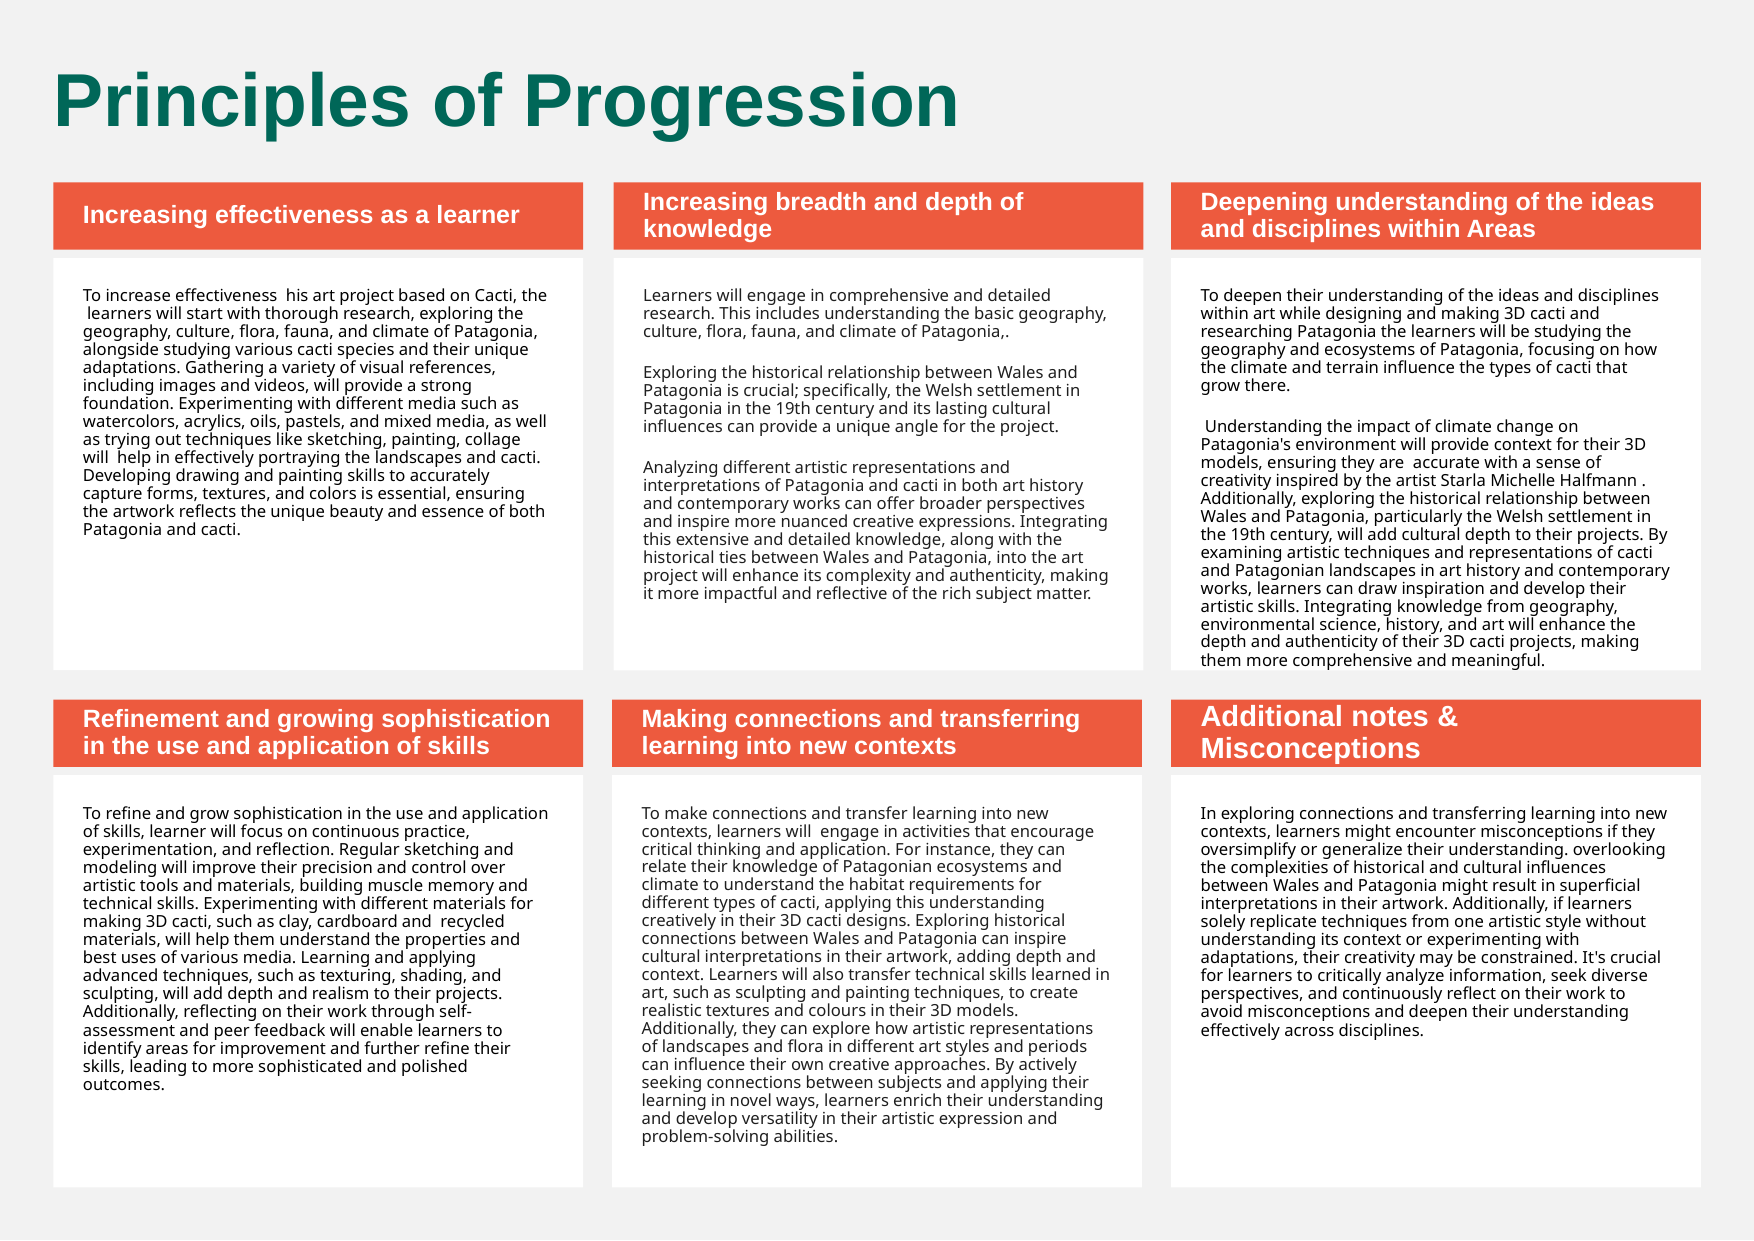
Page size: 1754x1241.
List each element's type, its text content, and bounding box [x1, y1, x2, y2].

list Deepening understanding of the ideas and disciplines within Areas [1171, 182, 1701, 250]
list Making connections and transferring learning into new contexts [612, 699, 1142, 767]
list Learners will engage in comprehensive and detailed research. This includes understanding the basic geography, culture, flora, fauna, and climate of Patagonia,. Exploring the historical relationship between Wales and Patagonia is crucial; specifically, the Welsh settlement in Patagonia in the 19th century and its lasting cultural influences can provide a unique angle for the project. Analyzing different artistic representations and interpretations of Patagonia and cacti in both art history and contemporary works can offer broader perspectives and inspire more nuanced creative expressions. Integrating this extensive and detailed knowledge, along with the historical ties between Wales and Patagonia, into the art project will enhance its complexity and authenticity, making it more impactful and reflective of the rich subject matter. [613, 258, 1144, 671]
list Increasing effectiveness as a learner [53, 182, 584, 250]
list To make connections and transfer learning into new contexts, learners will engage in activities that encourage critical thinking and application. For instance, they can relate their knowledge of Patagonian ecosystems and climate to understand the habitat requirements for different types of cacti, applying this understanding creatively in their 3D cacti designs. Exploring historical connections between Wales and Patagonia can inspire cultural interpretations in their artwork, adding depth and context. Learners will also transfer technical skills learned in art, such as sculpting and painting techniques, to create realistic textures and colours in their 3D models. Additionally, they can explore how artistic representations of landscapes and flora in different art styles and periods can influence their own creative approaches. By actively seeking connections between subjects and applying their learning in novel ways, learners enrich their understanding and develop versatility in their artistic expression and problem-solving abilities. [612, 775, 1142, 1188]
list Increasing breadth and depth of knowledge [613, 182, 1144, 250]
list To increase effectiveness his art project based on Cacti, the learners will start with thorough research, exploring the geography, culture, flora, fauna, and climate of Patagonia, alongside studying various cacti species and their unique adaptations. Gathering a variety of visual references, including images and videos, will provide a strong foundation. Experimenting with different media such as watercolors, acrylics, oils, pastels, and mixed media, as well as trying out techniques like sketching, painting, collage will help in effectively portraying the landscapes and cacti. Developing drawing and painting skills to accurately capture forms, textures, and colors is essential, ensuring the artwork reflects the unique beauty and essence of both Patagonia and cacti. [53, 258, 584, 671]
list In exploring connections and transferring learning into new contexts, learners might encounter misconceptions if they oversimplify or generalize their understanding. overlooking the complexities of historical and cultural influences between Wales and Patagonia might result in superficial interpretations in their artwork. Additionally, if learners solely replicate techniques from one artistic style without understanding its context or experimenting with adaptations, their creativity may be constrained. It's crucial for learners to critically analyze information, seek diverse perspectives, and continuously reflect on their work to avoid misconceptions and deepen their understanding effectively across disciplines. [1171, 775, 1701, 1188]
list Additional notes & Misconceptions [1171, 699, 1701, 767]
list To refine and grow sophistication in the use and application of skills, learner will focus on continuous practice, experimentation, and reflection. Regular sketching and modeling will improve their precision and control over artistic tools and materials, building muscle memory and technical skills. Experimenting with different materials for making 3D cacti, such as clay, cardboard and recycled materials, will help them understand the properties and best uses of various media. Learning and applying advanced techniques, such as texturing, shading, and sculpting, will add depth and realism to their projects. Additionally, reflecting on their work through self-assessment and peer feedback will enable learners to identify areas for improvement and further refine their skills, leading to more sophisticated and polished outcomes. [53, 775, 584, 1188]
list To deepen their understanding of the ideas and disciplines within art while designing and making 3D cacti and researching Patagonia the learners will be studying the geography and ecosystems of Patagonia, focusing on how the climate and terrain influence the types of cacti that grow there. Understanding the impact of climate change on Patagonia's environment will provide context for their 3D models, ensuring they are accurate with a sense of creativity inspired by the artist Starla Michelle Halfmann . Additionally, exploring the historical relationship between Wales and Patagonia, particularly the Welsh settlement in the 19th century, will add cultural depth to their projects. By examining artistic techniques and representations of cacti and Patagonian landscapes in art history and contemporary works, learners can draw inspiration and develop their artistic skills. Integrating knowledge from geography, environmental science, history, and art will enhance the depth and authenticity of their 3D cacti projects, making them more comprehensive and meaningful. [1171, 258, 1701, 671]
list Principles of Progression [38, 54, 1701, 151]
list Refinement and growing sophistication in the use and application of skills [53, 699, 584, 767]
